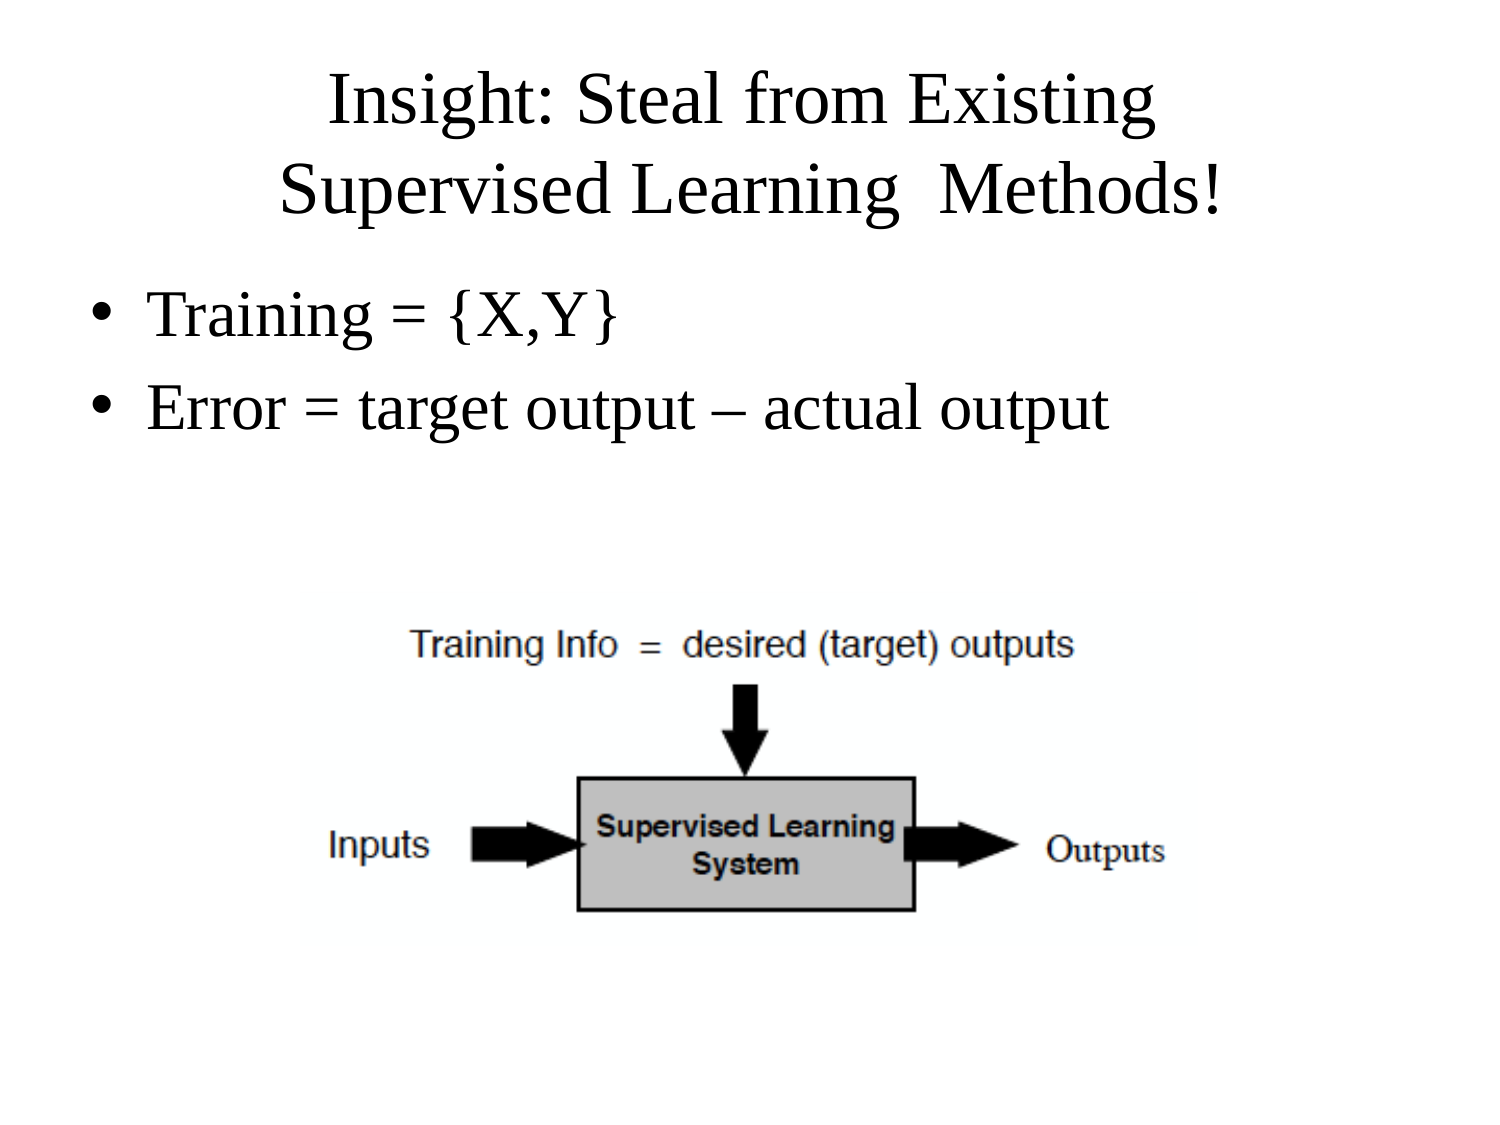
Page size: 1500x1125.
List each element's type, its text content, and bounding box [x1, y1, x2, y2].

list Training = {X,Y} Error = target output – actual output [75, 262, 1425, 1005]
picture [299, 590, 1199, 946]
title Insight: Steal from Existing Supervised Learning Methods! [32, 45, 1472, 233]
